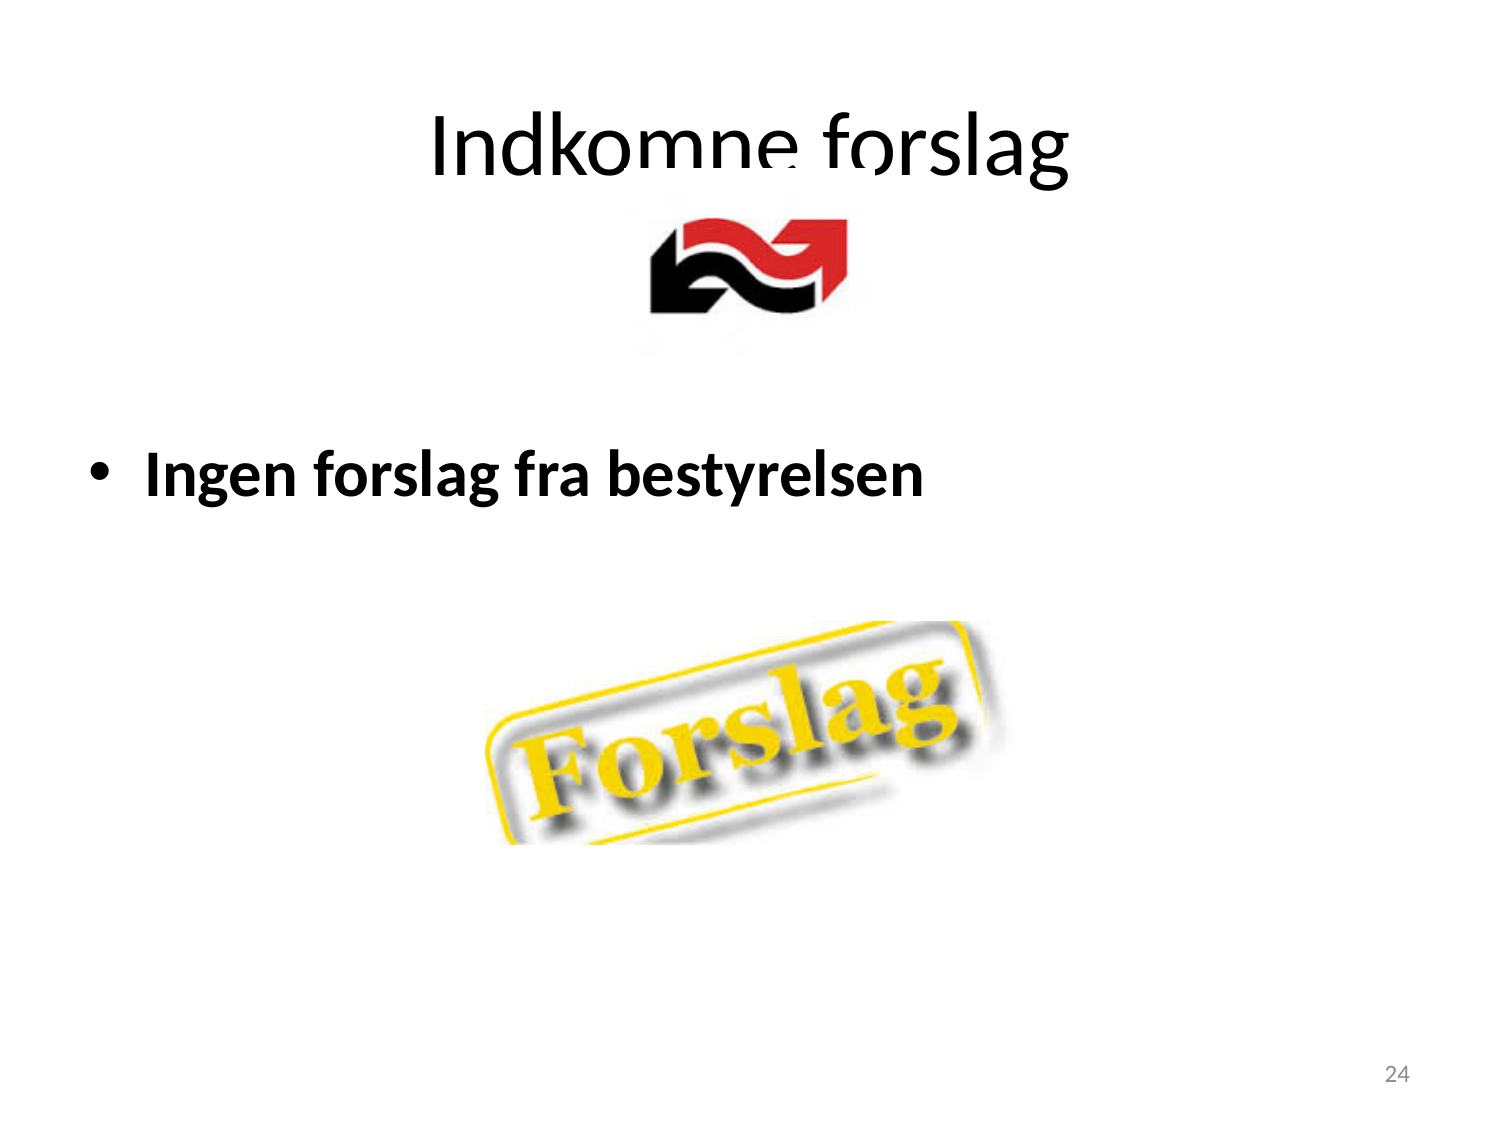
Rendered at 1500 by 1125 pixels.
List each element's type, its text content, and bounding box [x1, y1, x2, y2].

title Indkomne forslag [75, 45, 1425, 233]
picture [484, 621, 1016, 845]
slide_number 24 [1074, 1042, 1425, 1103]
list Ingen forslag fra bestyrelsen [73, 262, 1424, 1005]
picture [624, 168, 876, 357]
